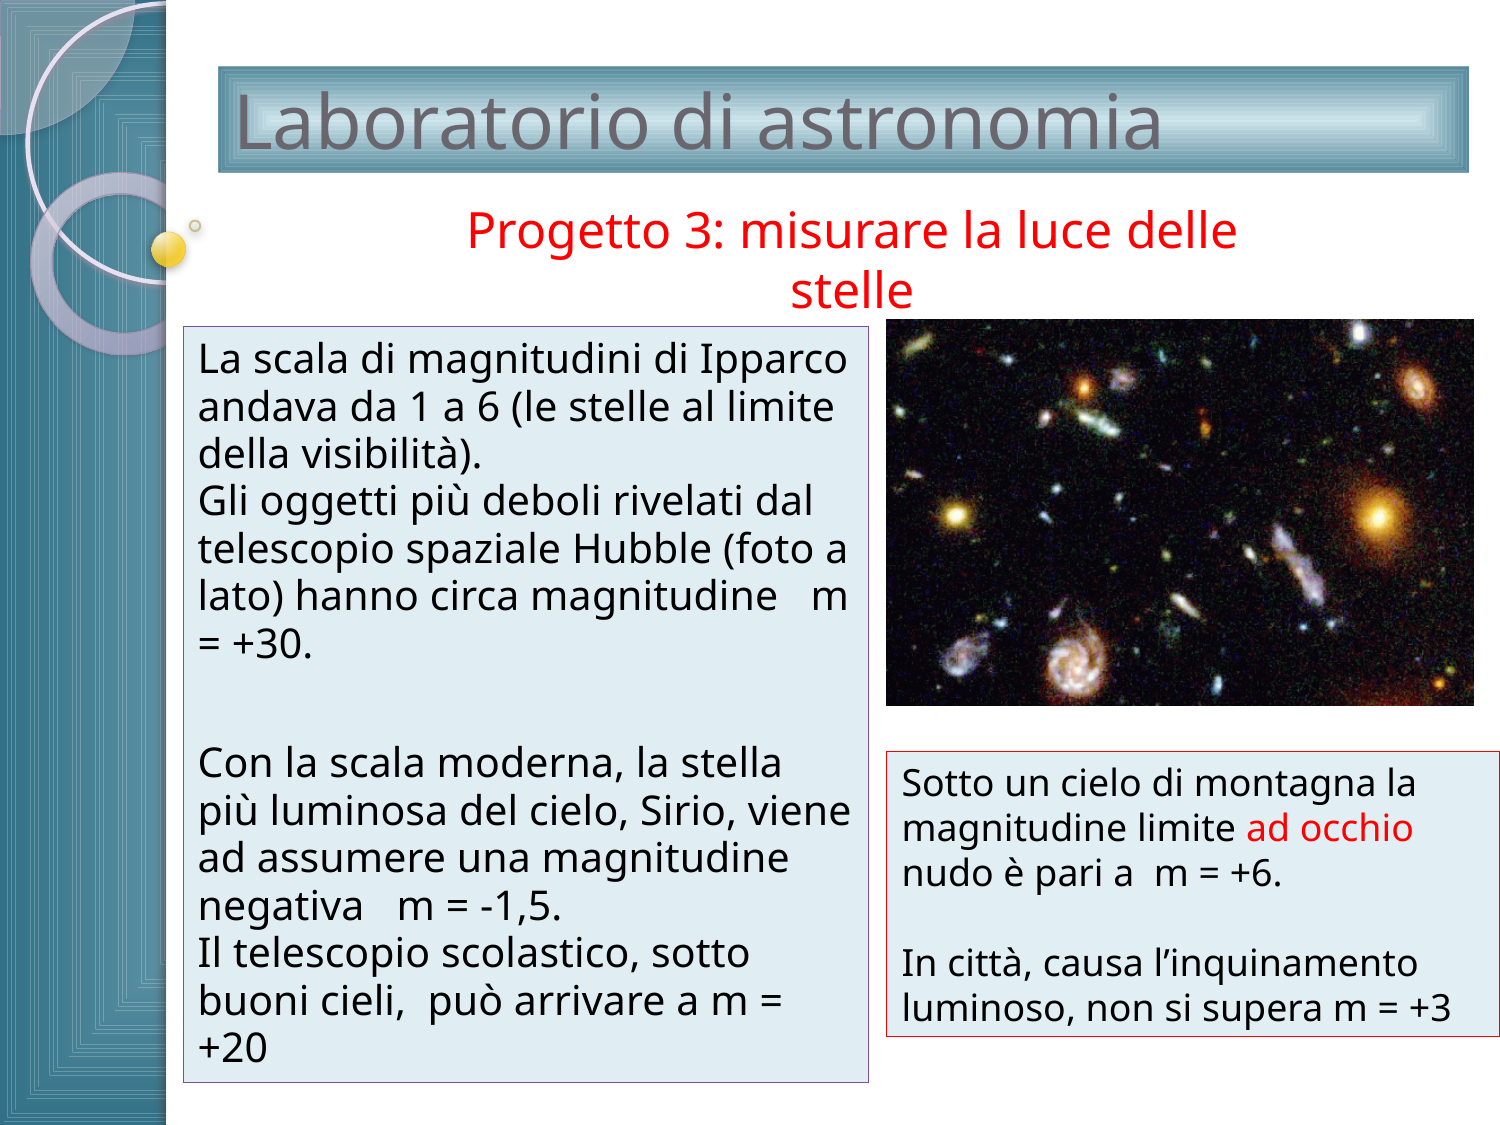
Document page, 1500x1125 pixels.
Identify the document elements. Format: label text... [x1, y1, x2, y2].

title Laboratorio di astronomia [218, 66, 1469, 173]
subtitle La scala di magnitudini di Ipparco andava da 1 a 6 (le stelle al limite della visibilità). Gli oggetti più deboli rivelati dal telescopio spaziale Hubble (foto a lato) hanno circa magnitudine m = +30. Con la scala moderna, la stella più luminosa del cielo, Sirio, viene ad assumere una magnitudine negativa m = -1,5. Il telescopio scolastico, sotto buoni cieli, può arrivare a m = +20 [183, 326, 869, 1083]
text_box Progetto 3: misurare la luce delle stelle [388, 191, 1317, 327]
picture [886, 319, 1474, 706]
text_box Sotto un cielo di montagna la magnitudine limite ad occhio nudo è pari a m = +6. In città, causa l’inquinamento luminoso, non si supera m = +3 [886, 751, 1500, 1037]
